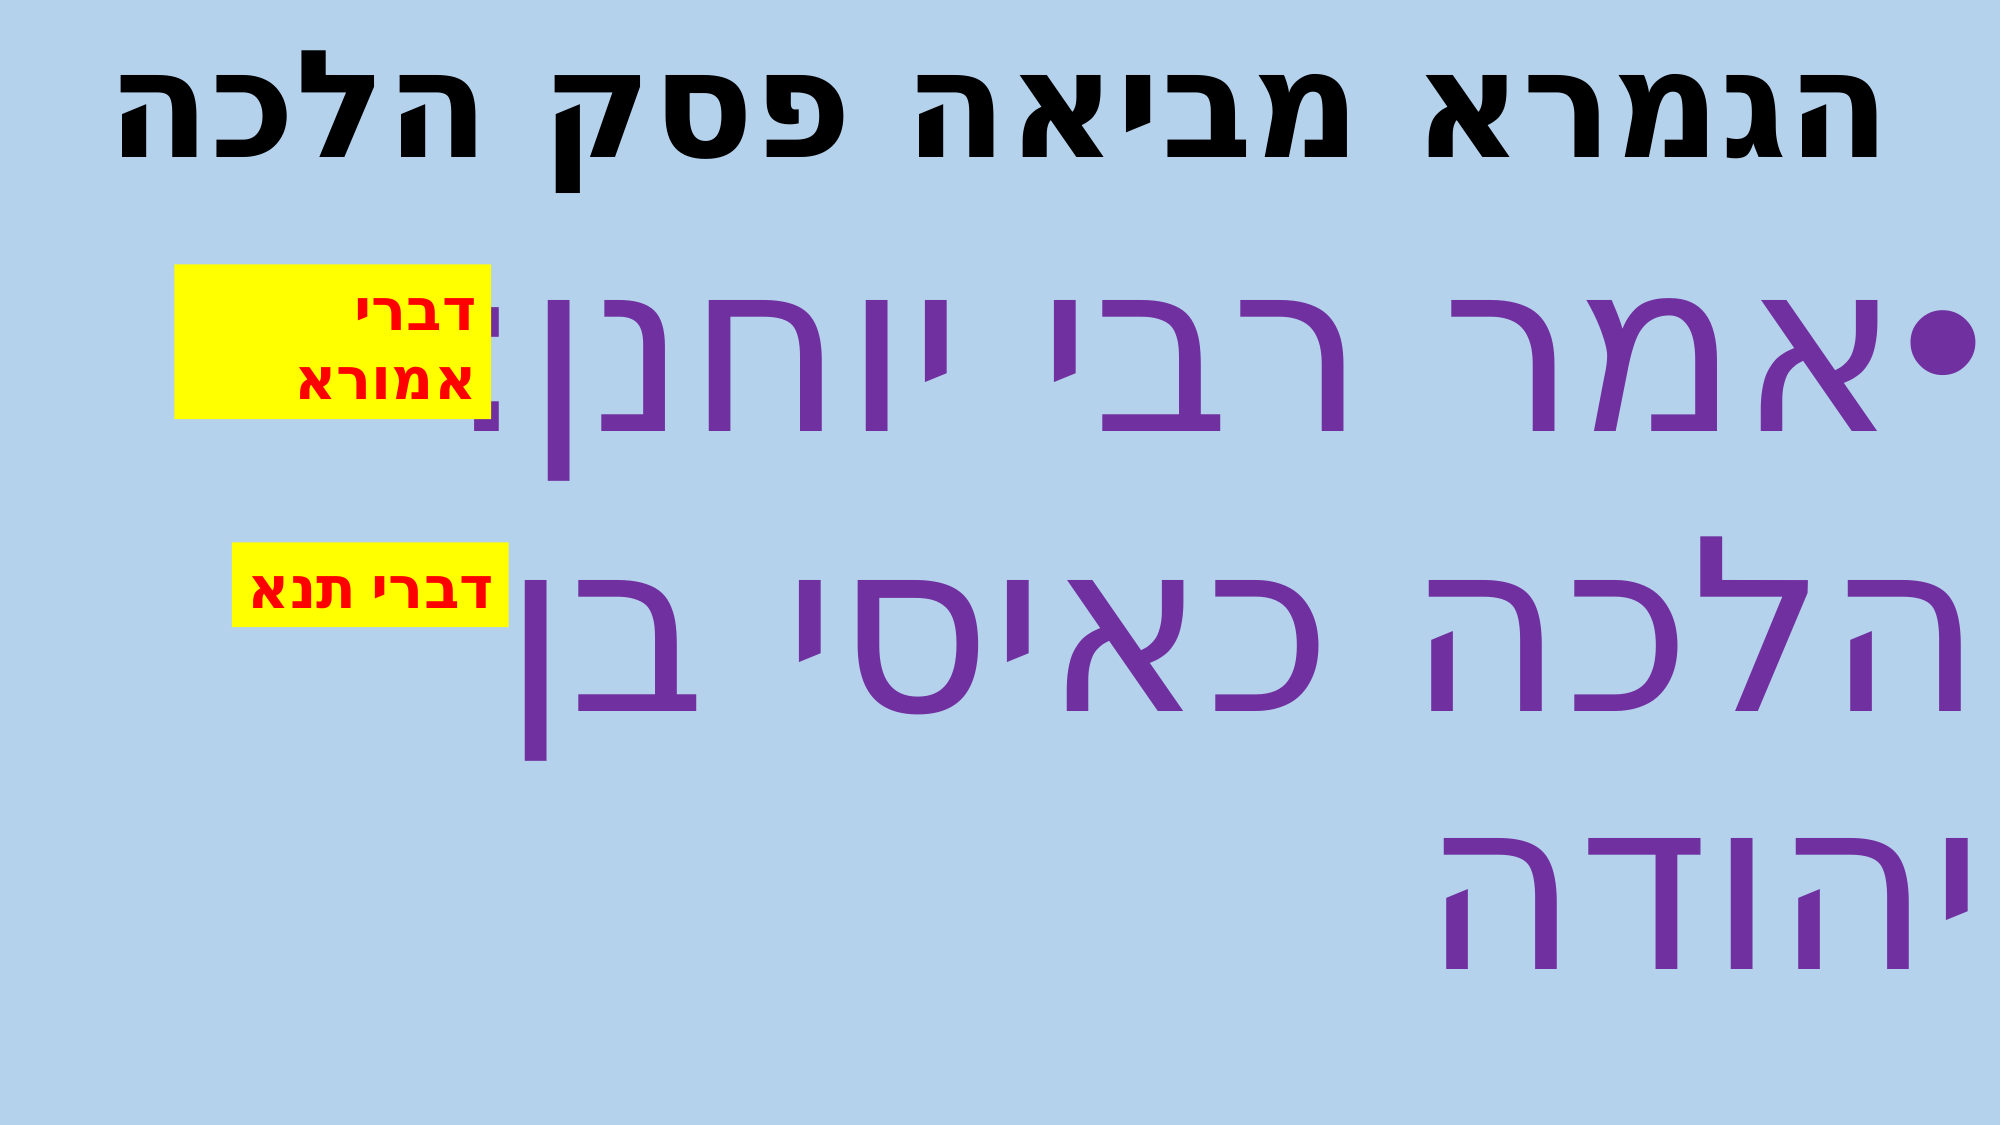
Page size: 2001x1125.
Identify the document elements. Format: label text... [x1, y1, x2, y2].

text_box דברי אמורא [174, 264, 492, 420]
text_box דברי תנא [231, 542, 509, 628]
list אמר רבי יוחנן: הלכה כאיסי בן יהודה [0, 217, 2000, 1125]
title הגמרא מביאה פסק הלכה [0, 0, 2000, 217]
